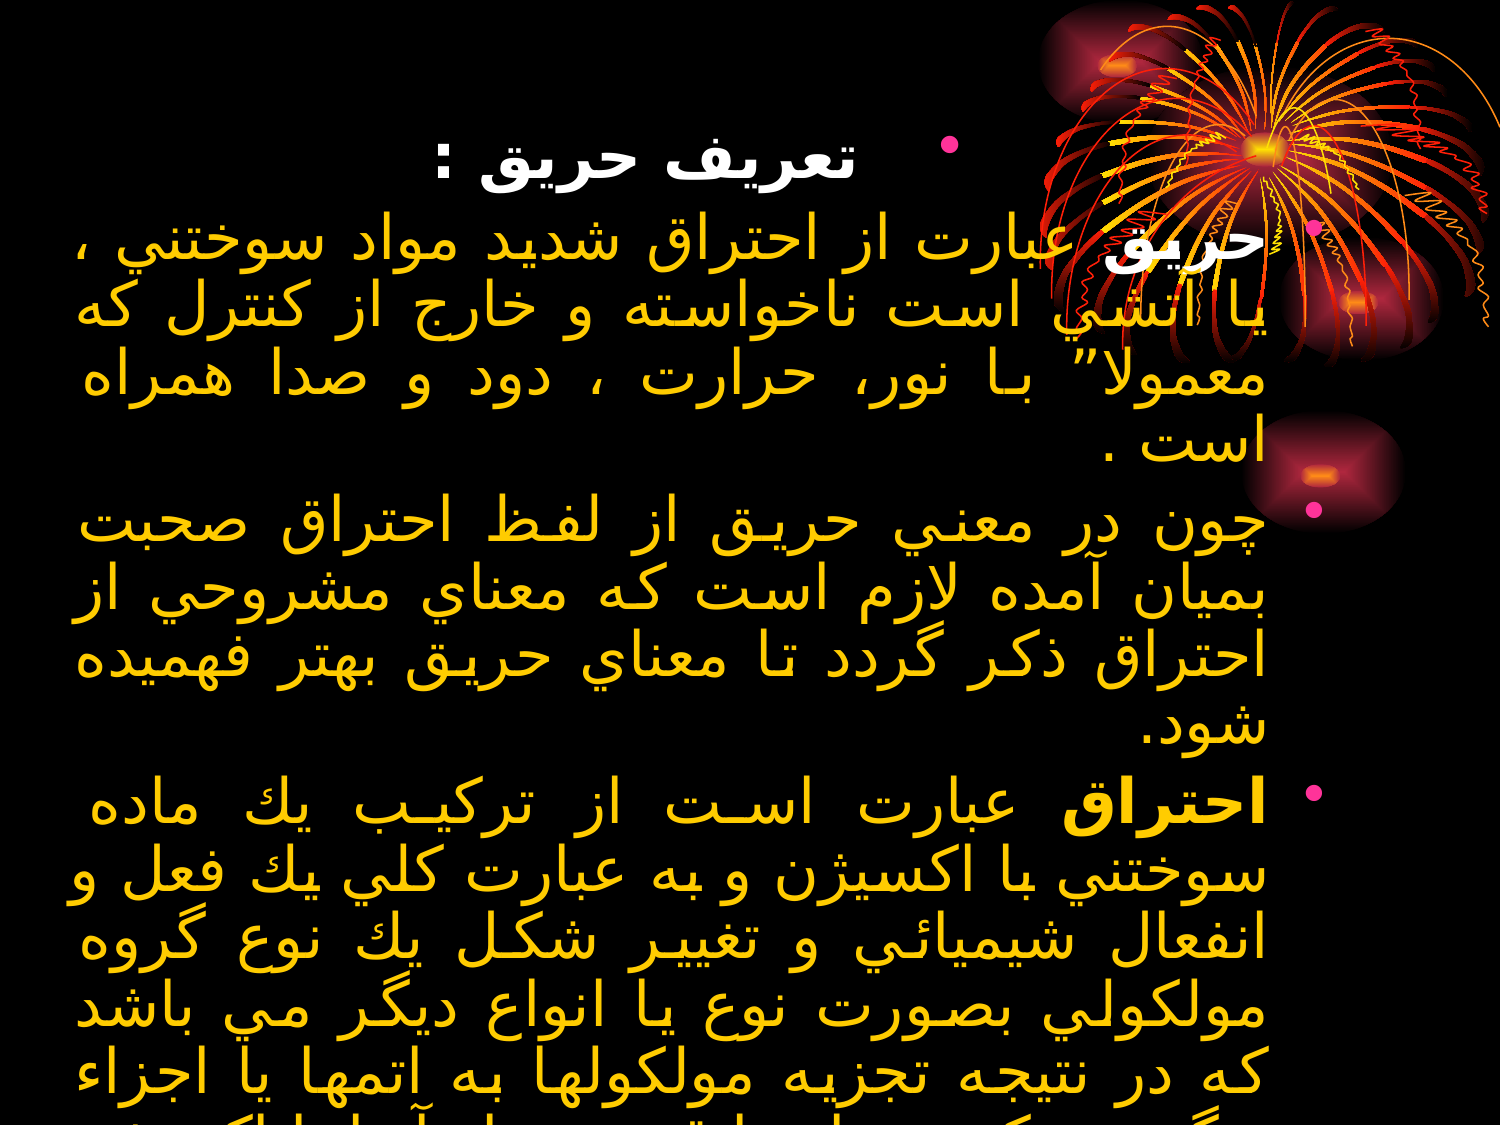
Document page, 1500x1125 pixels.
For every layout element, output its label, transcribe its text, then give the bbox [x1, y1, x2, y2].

list تعريف حريق : حريق عبارت از احتراق شديد مواد سوختني ، يا آتشي است ناخواسته و خارج از كنترل كه معمولا” با نور، حرارت ، دود و صدا همراه است . چون در معني حريق از لفظ احتراق صحبت بميان آمده لازم است كه معناي مشروحي از احتراق ذكر گردد تا معناي حريق بهتر فهميده شود. احتراق عبارت است از تركيب يك ماده سوختني با اكسيژن و به عبارت كلي يك فعل و انفعال شيميائي و تغيير شكل يك نوع گروه مولكولي بصورت نوع يا انواع ديگر مي باشد كه در نتيجه تجزيه مولكولها به اتمها يا اجزاء ديگر و تركيب تمام يا قسمتي از آنها با اكسيژن و تشكيل خوشه هاي تازه مولكولي ، حاصل مي شود . [53, 113, 1341, 1083]
